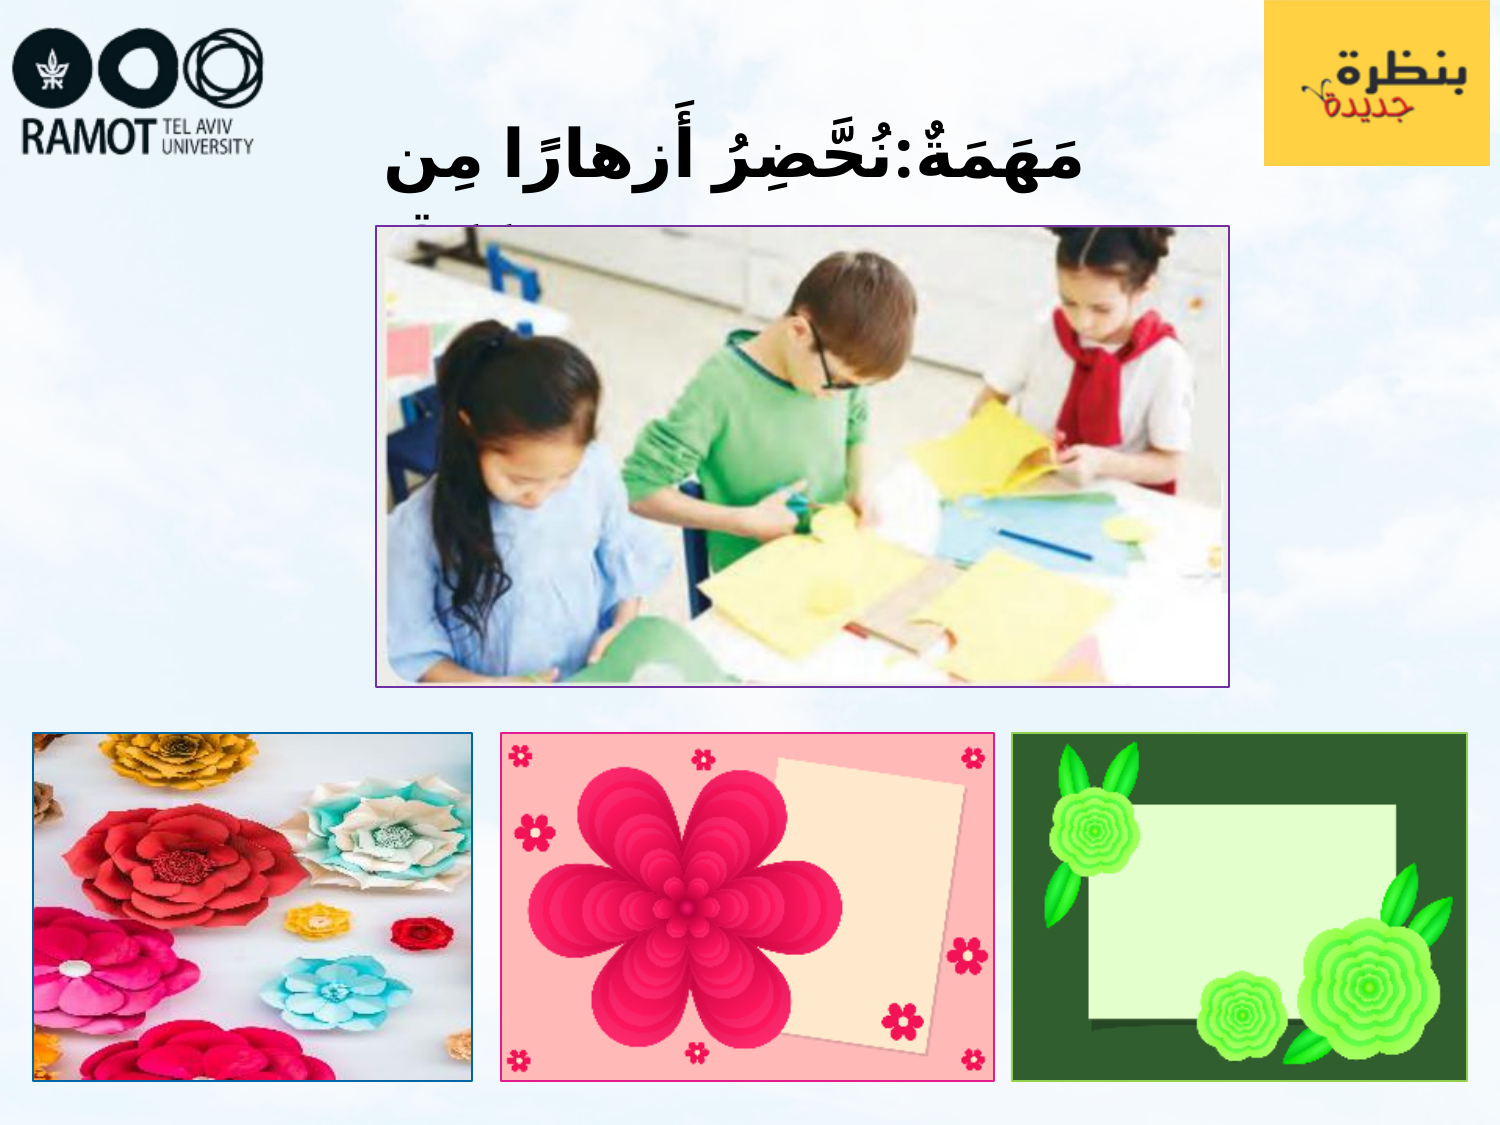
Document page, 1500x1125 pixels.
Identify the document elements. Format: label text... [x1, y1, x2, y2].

picture [1012, 733, 1467, 1080]
text_box مَهَمَةٌ:نُحَّضِرُ أَزهارًا مِن وَرَقٍ [368, 103, 1202, 279]
picture [501, 733, 993, 1080]
picture [0, 11, 277, 169]
picture [33, 733, 471, 1080]
picture [376, 226, 1228, 686]
picture [1264, 0, 1490, 166]
